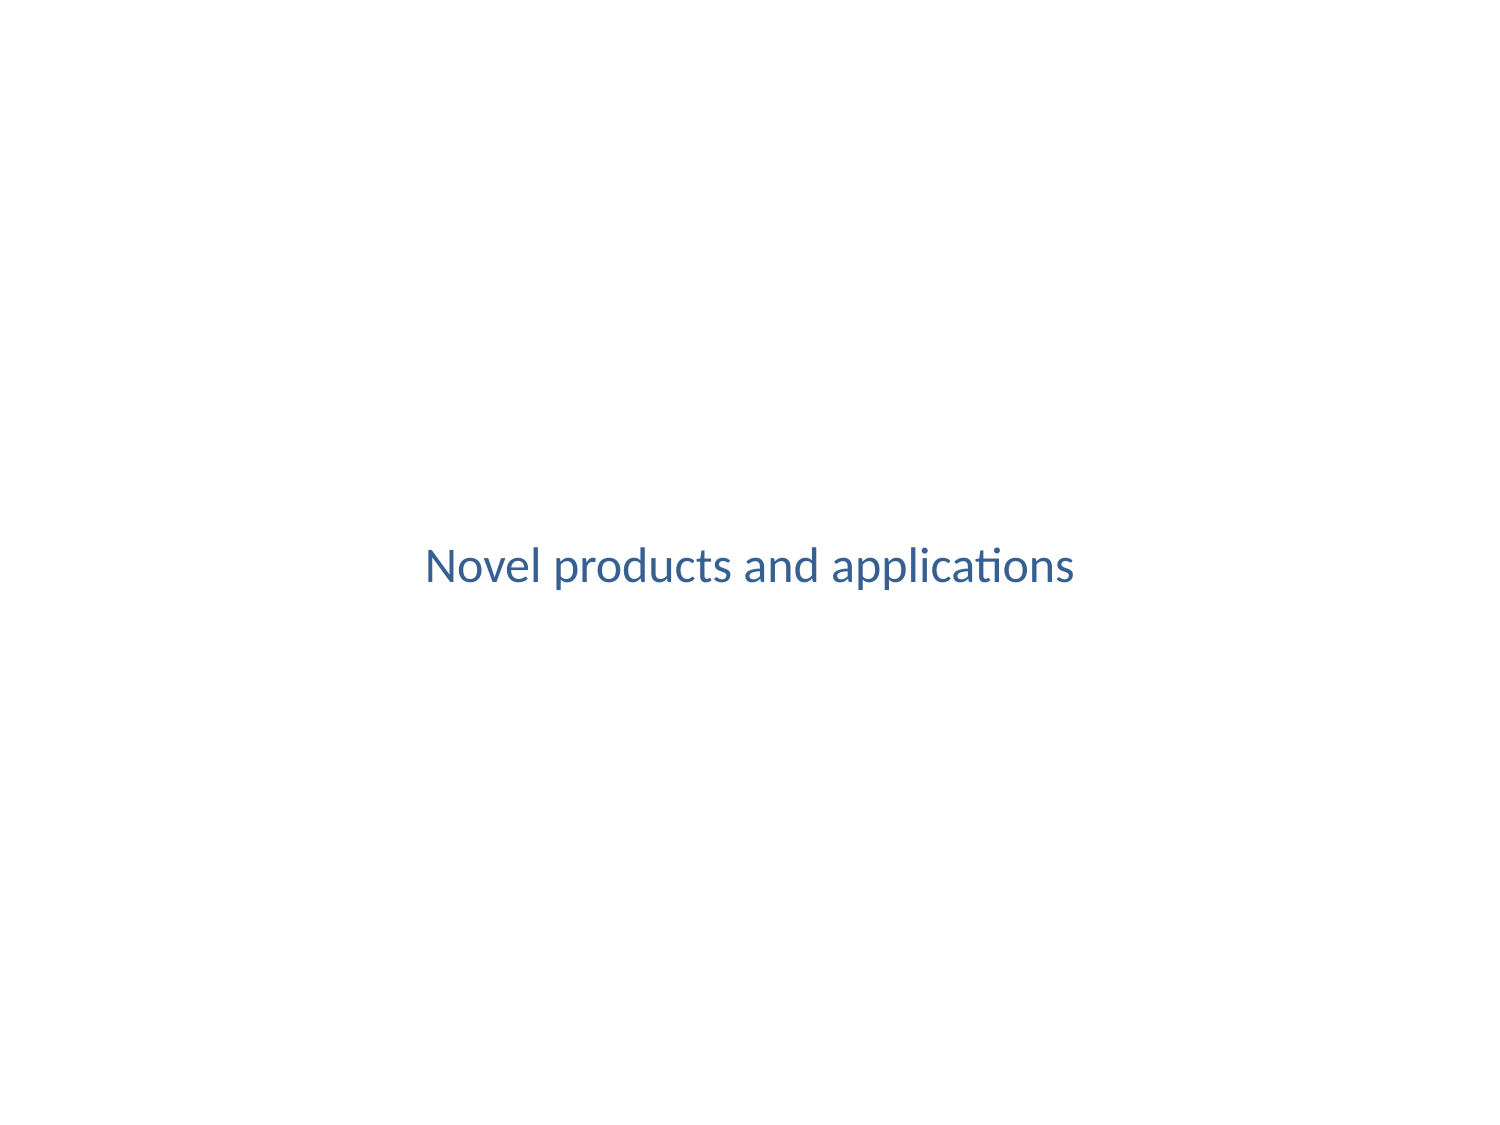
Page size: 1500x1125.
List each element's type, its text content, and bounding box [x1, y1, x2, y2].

text_box Novel products and applications [410, 524, 1090, 600]
